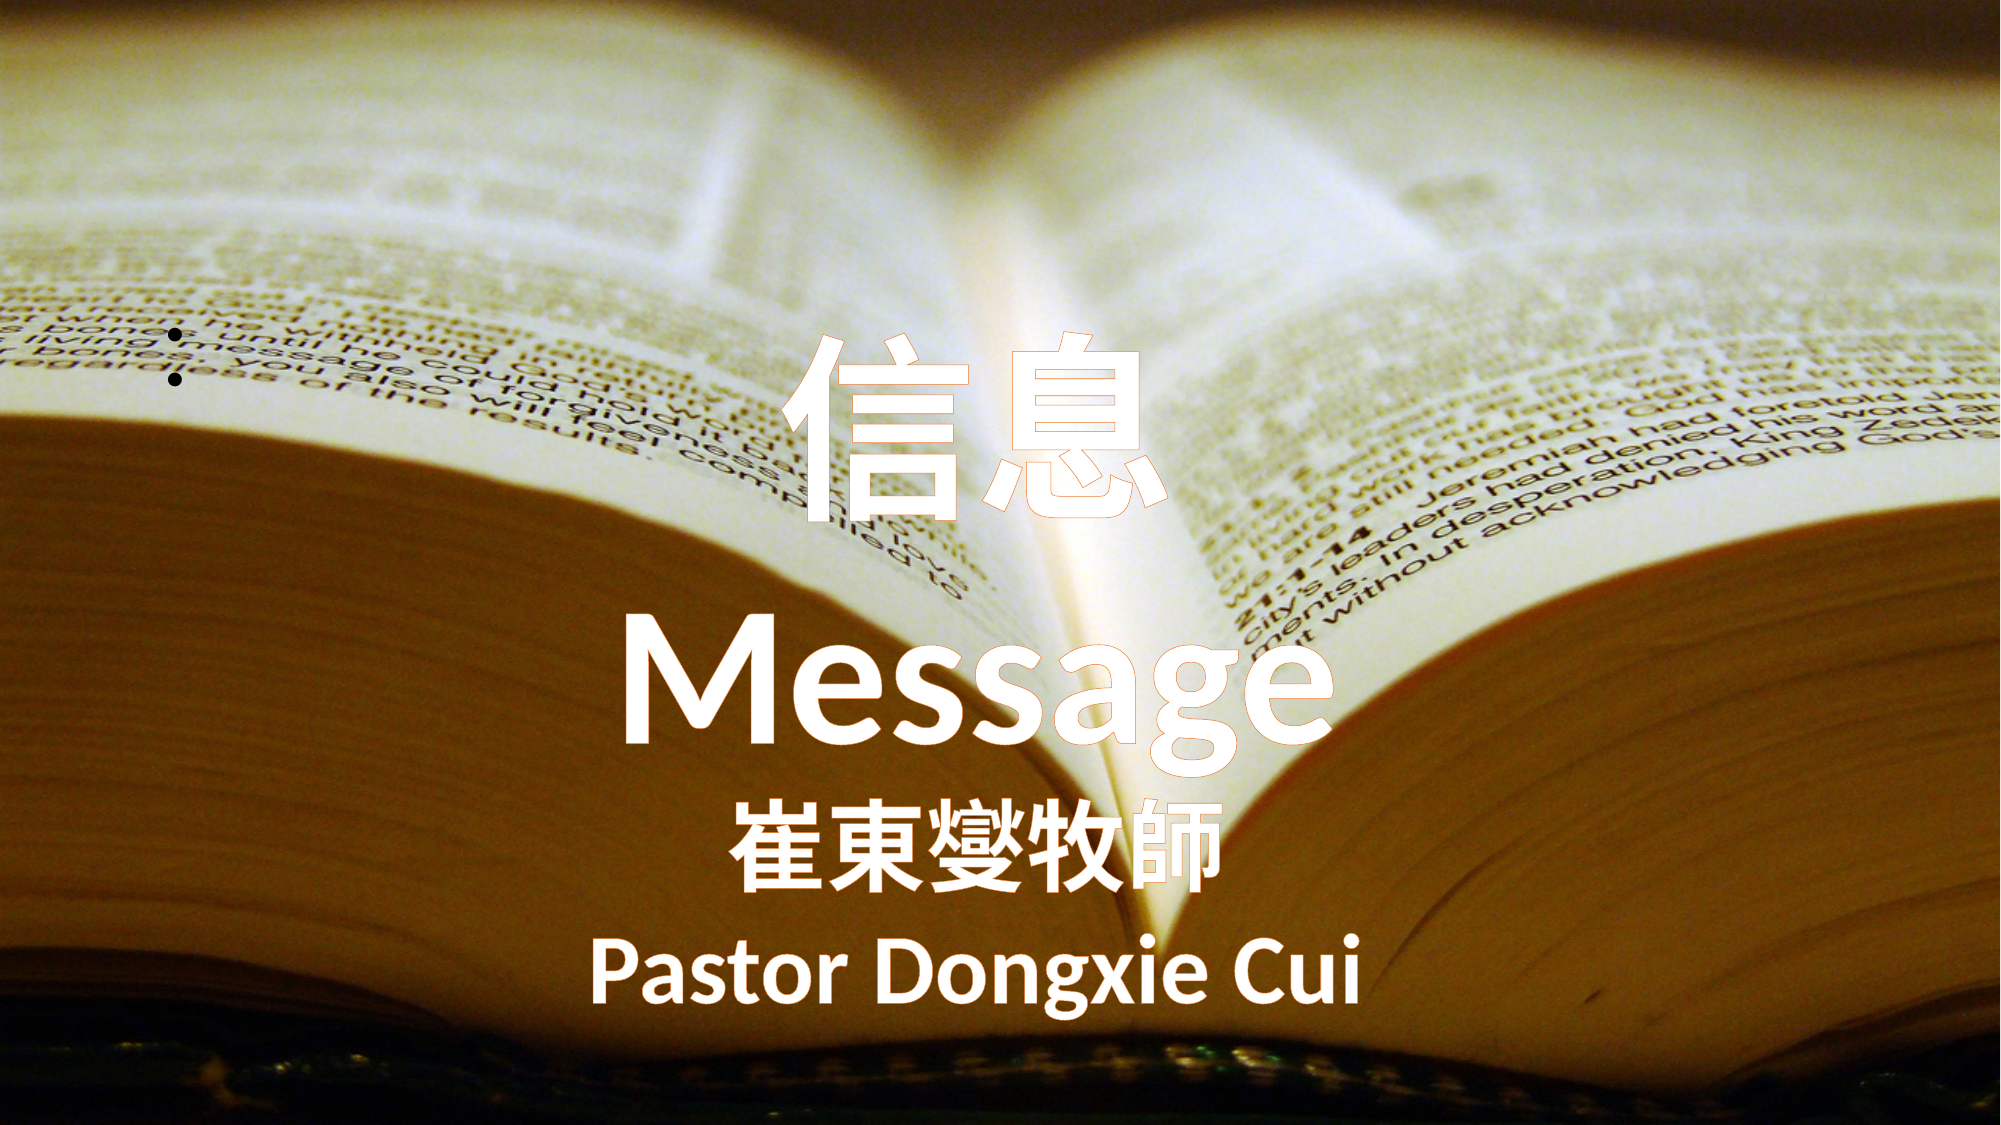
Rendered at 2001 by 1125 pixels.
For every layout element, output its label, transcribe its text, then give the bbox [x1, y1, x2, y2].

title ： [137, 59, 1863, 764]
text_box 信息 Message 崔東燮牧師 Pastor Dongxie Cui [404, 295, 1548, 1031]
picture [0, 0, 2001, 1125]
